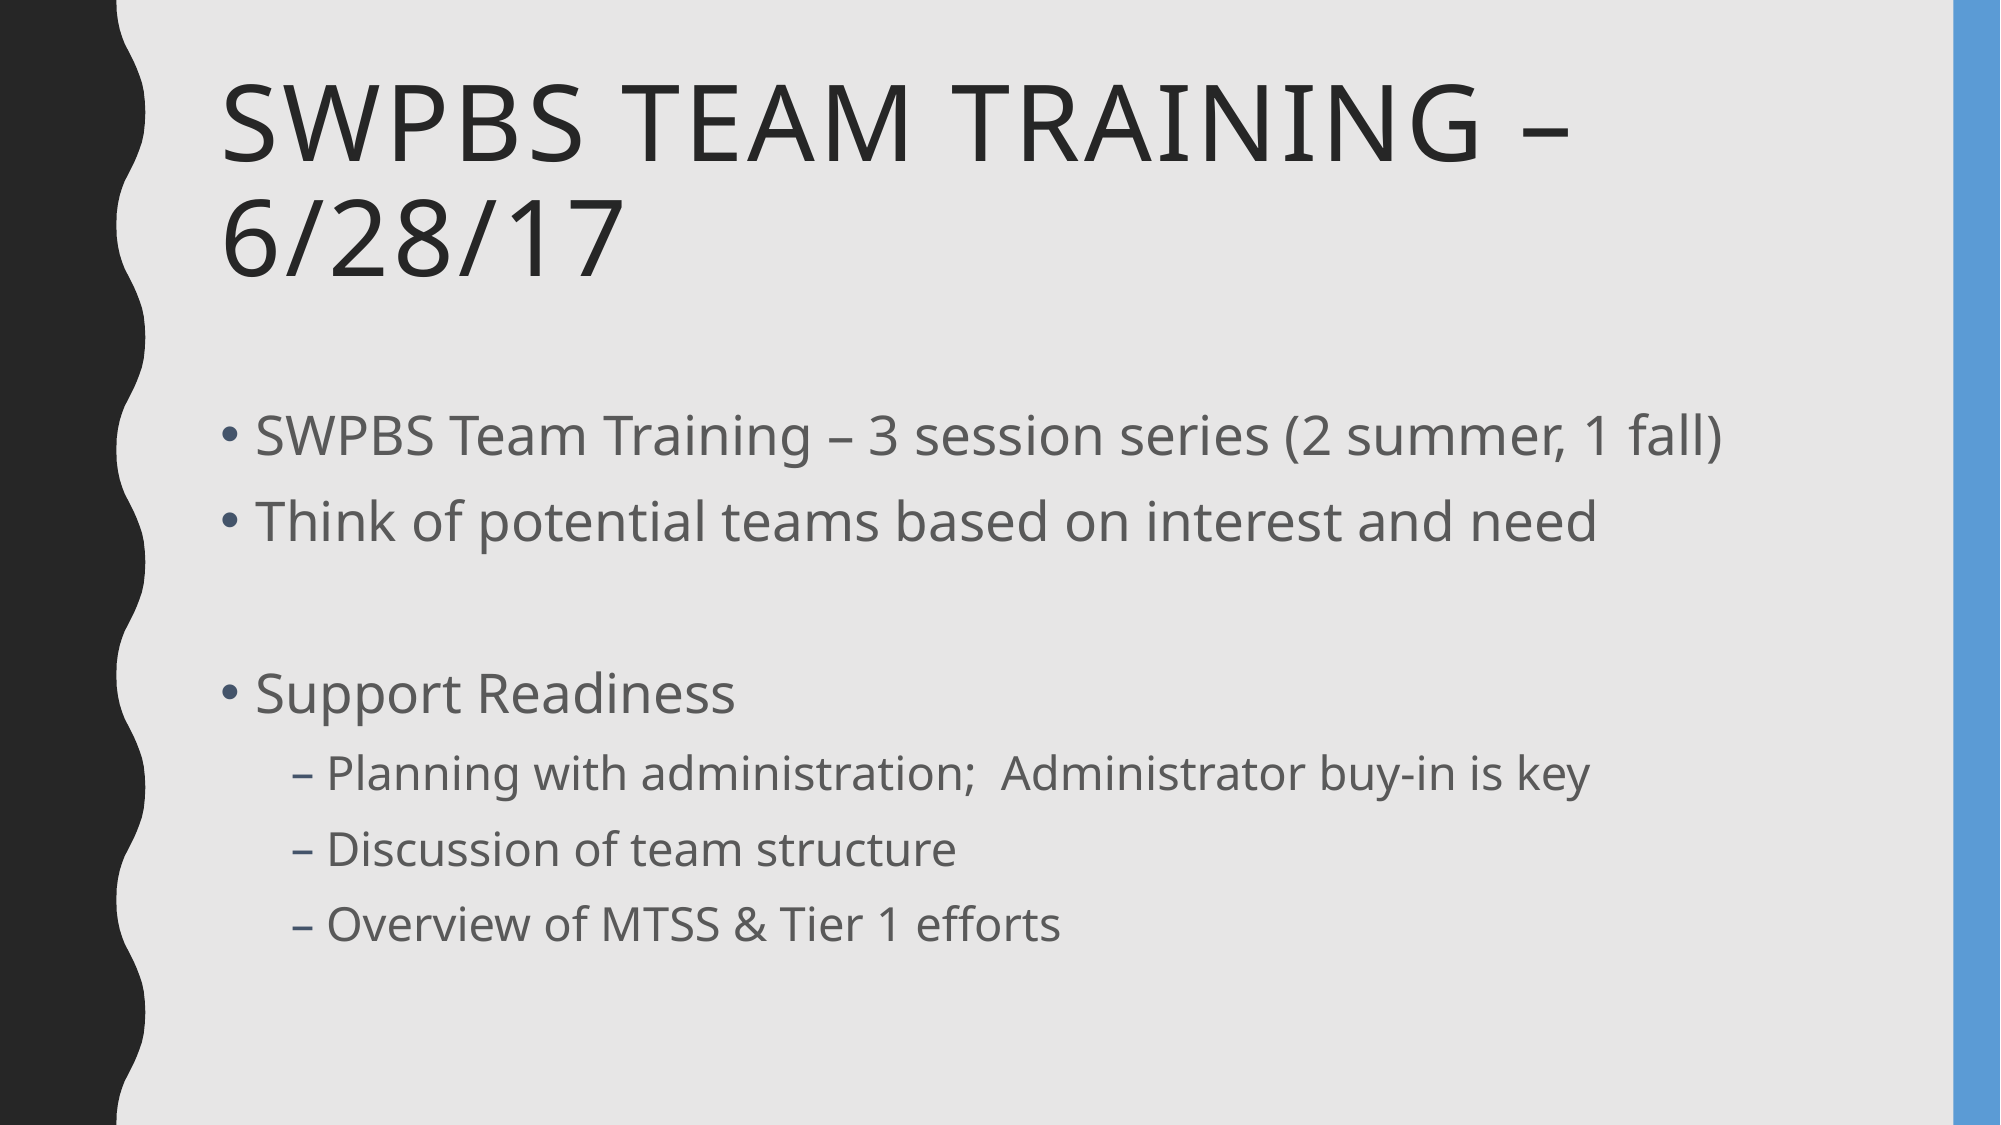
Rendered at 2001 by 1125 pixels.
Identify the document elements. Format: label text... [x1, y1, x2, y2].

list SWPBS Team Training – 3 session series (2 summer, 1 fall) Think of potential teams based on interest and need Support Readiness Planning with administration; Administrator buy-in is key Discussion of team structure Overview of MTSS & Tier 1 efforts [205, 307, 1875, 965]
title SWPBS Team Training – 6/28/17 [205, 62, 1875, 307]
